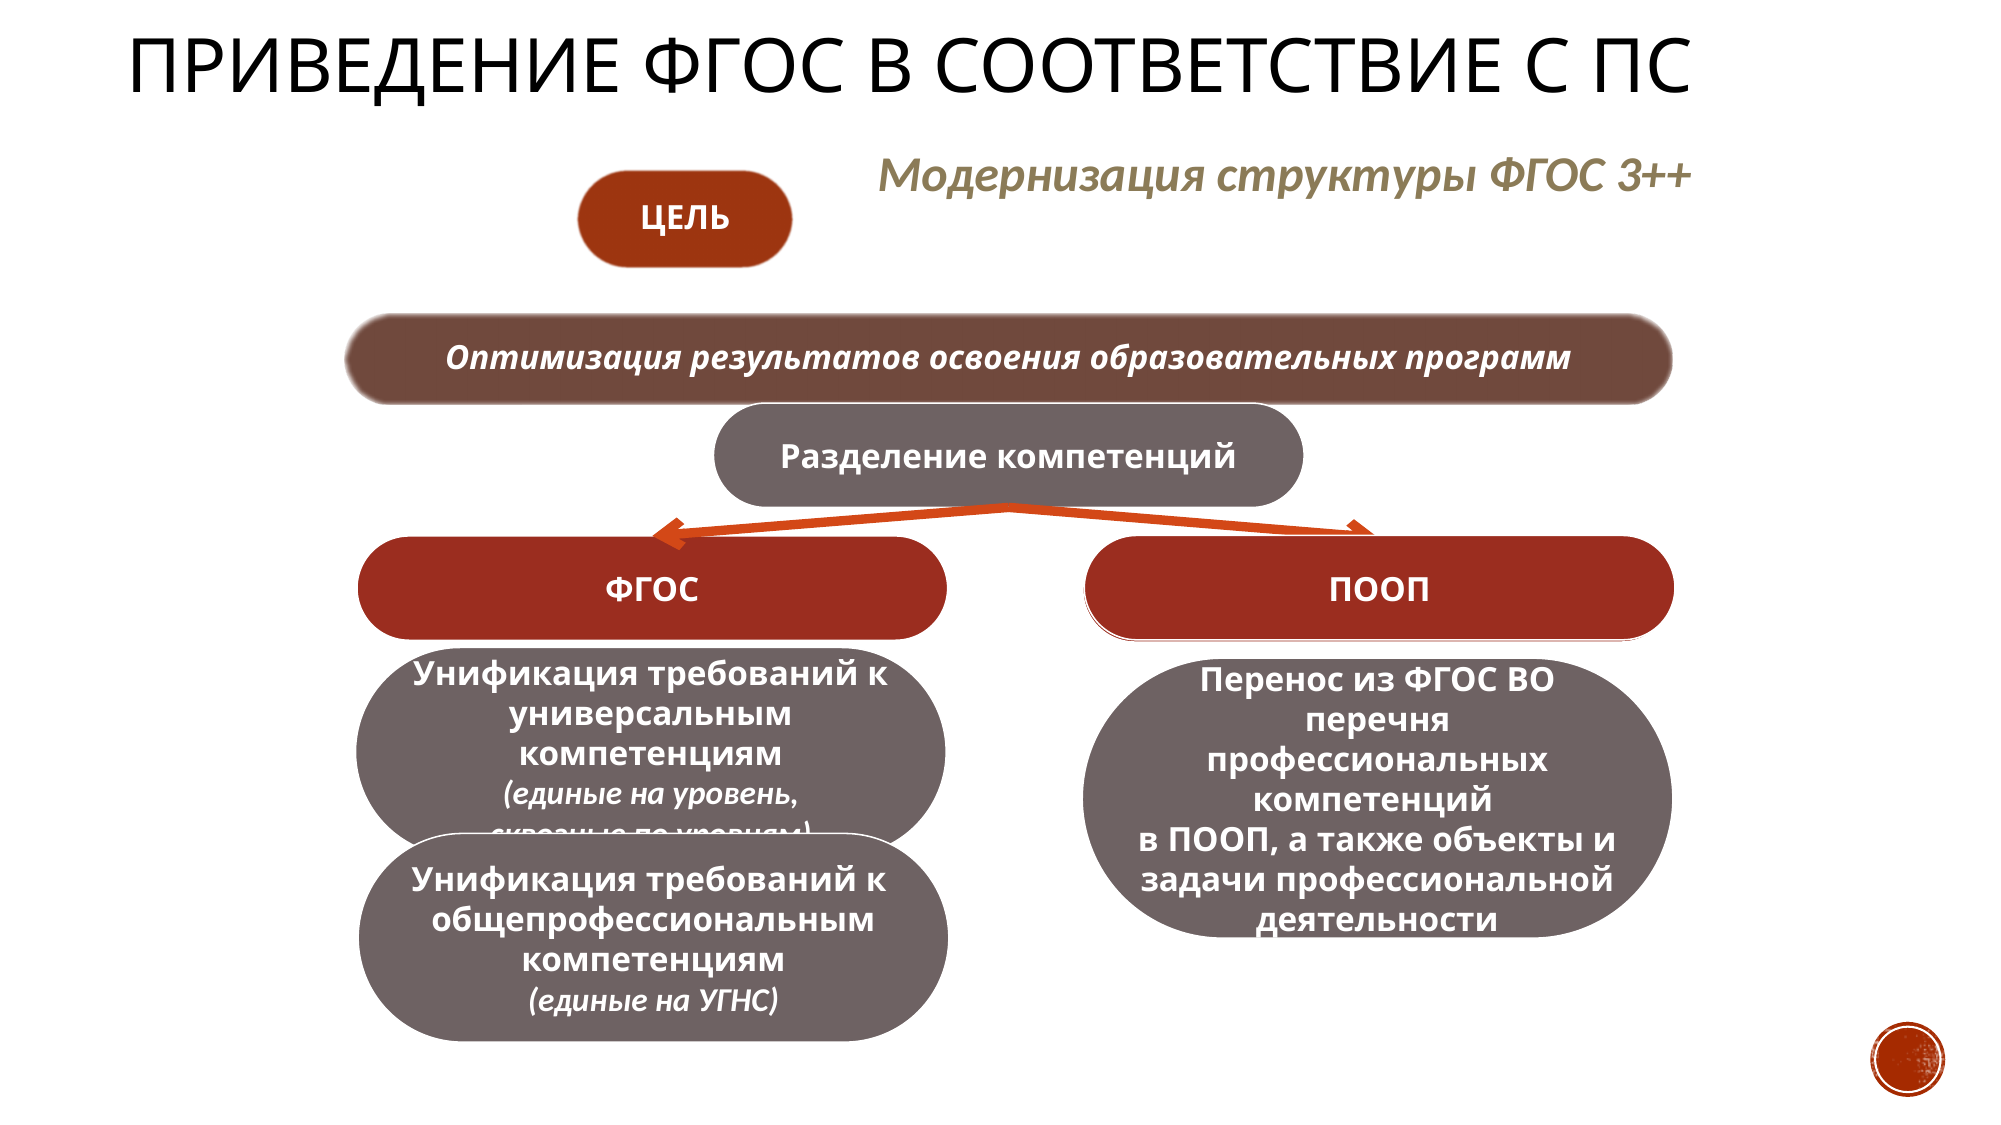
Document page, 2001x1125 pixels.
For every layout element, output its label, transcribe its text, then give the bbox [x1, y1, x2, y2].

text_box ПООП [1082, 575, 1657, 643]
text_box Унификация требований к общепрофессиональным компетенциям (единые на УГНС) [358, 833, 949, 1043]
text_box Модернизация структуры ФГОС 3++ [830, 145, 1739, 209]
text_box Перенос из ФГОС ВО перечня профессиональных компетенций в ПООП, а также объекты и задачи профессиональной деятельности [1082, 658, 1673, 939]
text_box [1011, 509, 1378, 537]
text_box Оптимизация результатов освоения образовательных программ [351, 317, 1669, 400]
text_box ЦЕЛЬ [579, 171, 792, 267]
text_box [654, 509, 1007, 534]
text_box ФГОС [356, 535, 948, 641]
text_box Унификация требований к универсальным компетенциям (единые на уровень, сквозные по уровням) [355, 647, 947, 845]
text_box Приведение фгос в соответствие с пс [111, 20, 1826, 145]
text_box ПООП [1084, 535, 1675, 640]
text_box Разделение компетенций [713, 403, 1305, 507]
